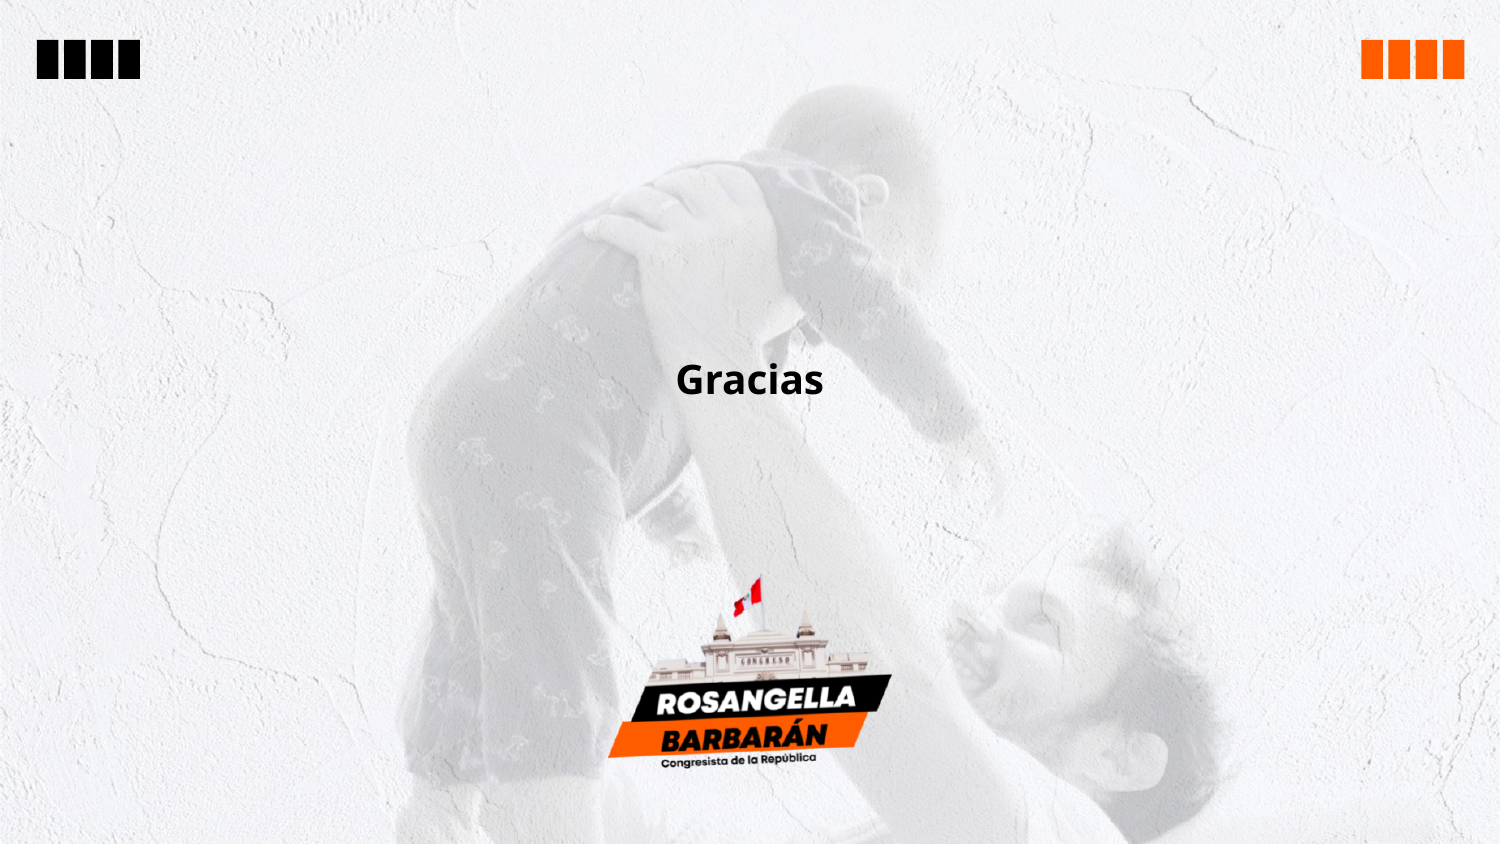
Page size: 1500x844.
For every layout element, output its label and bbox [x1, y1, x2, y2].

text_box [36, 39, 141, 80]
text_box [1361, 39, 1465, 80]
picture [0, 0, 1500, 844]
